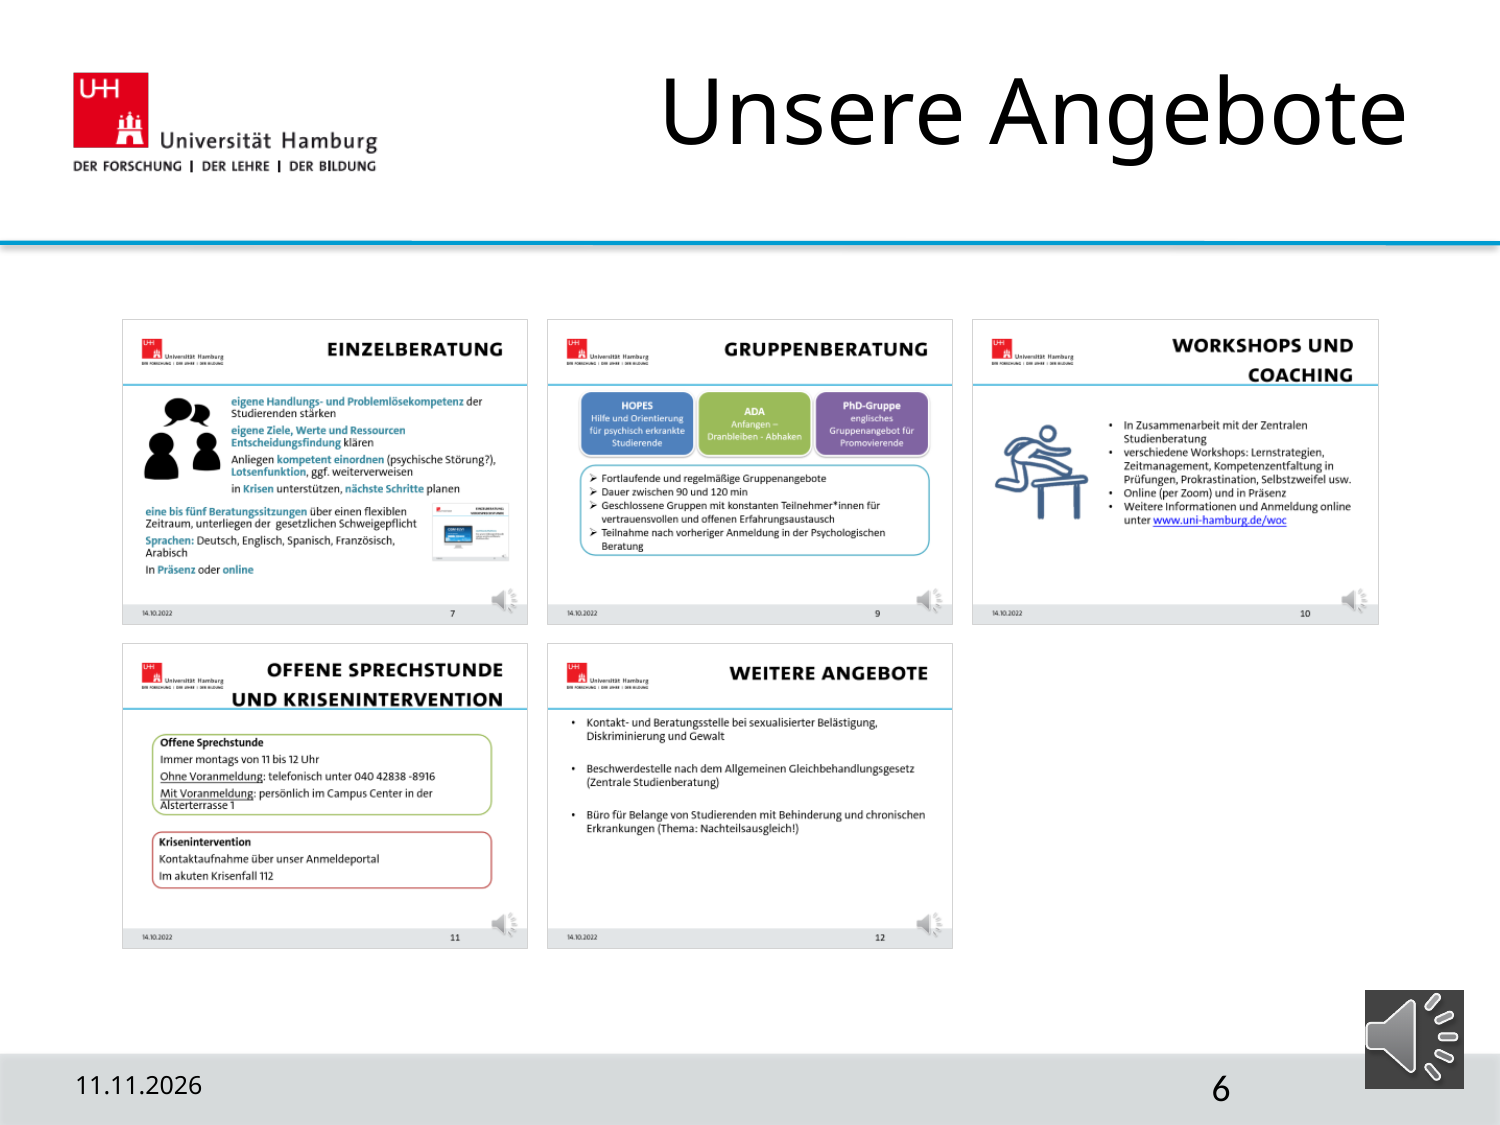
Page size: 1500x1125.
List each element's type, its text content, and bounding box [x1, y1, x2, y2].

title Unsere Angebote [75, 45, 1425, 233]
picture [548, 644, 952, 948]
slide_number 6 [1196, 1056, 1425, 1117]
picture [548, 320, 952, 624]
footer [178, 1056, 921, 1117]
picture [1364, 989, 1465, 1090]
picture [123, 320, 527, 624]
picture [123, 644, 527, 948]
picture [973, 320, 1378, 624]
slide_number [75, 1056, 178, 1117]
